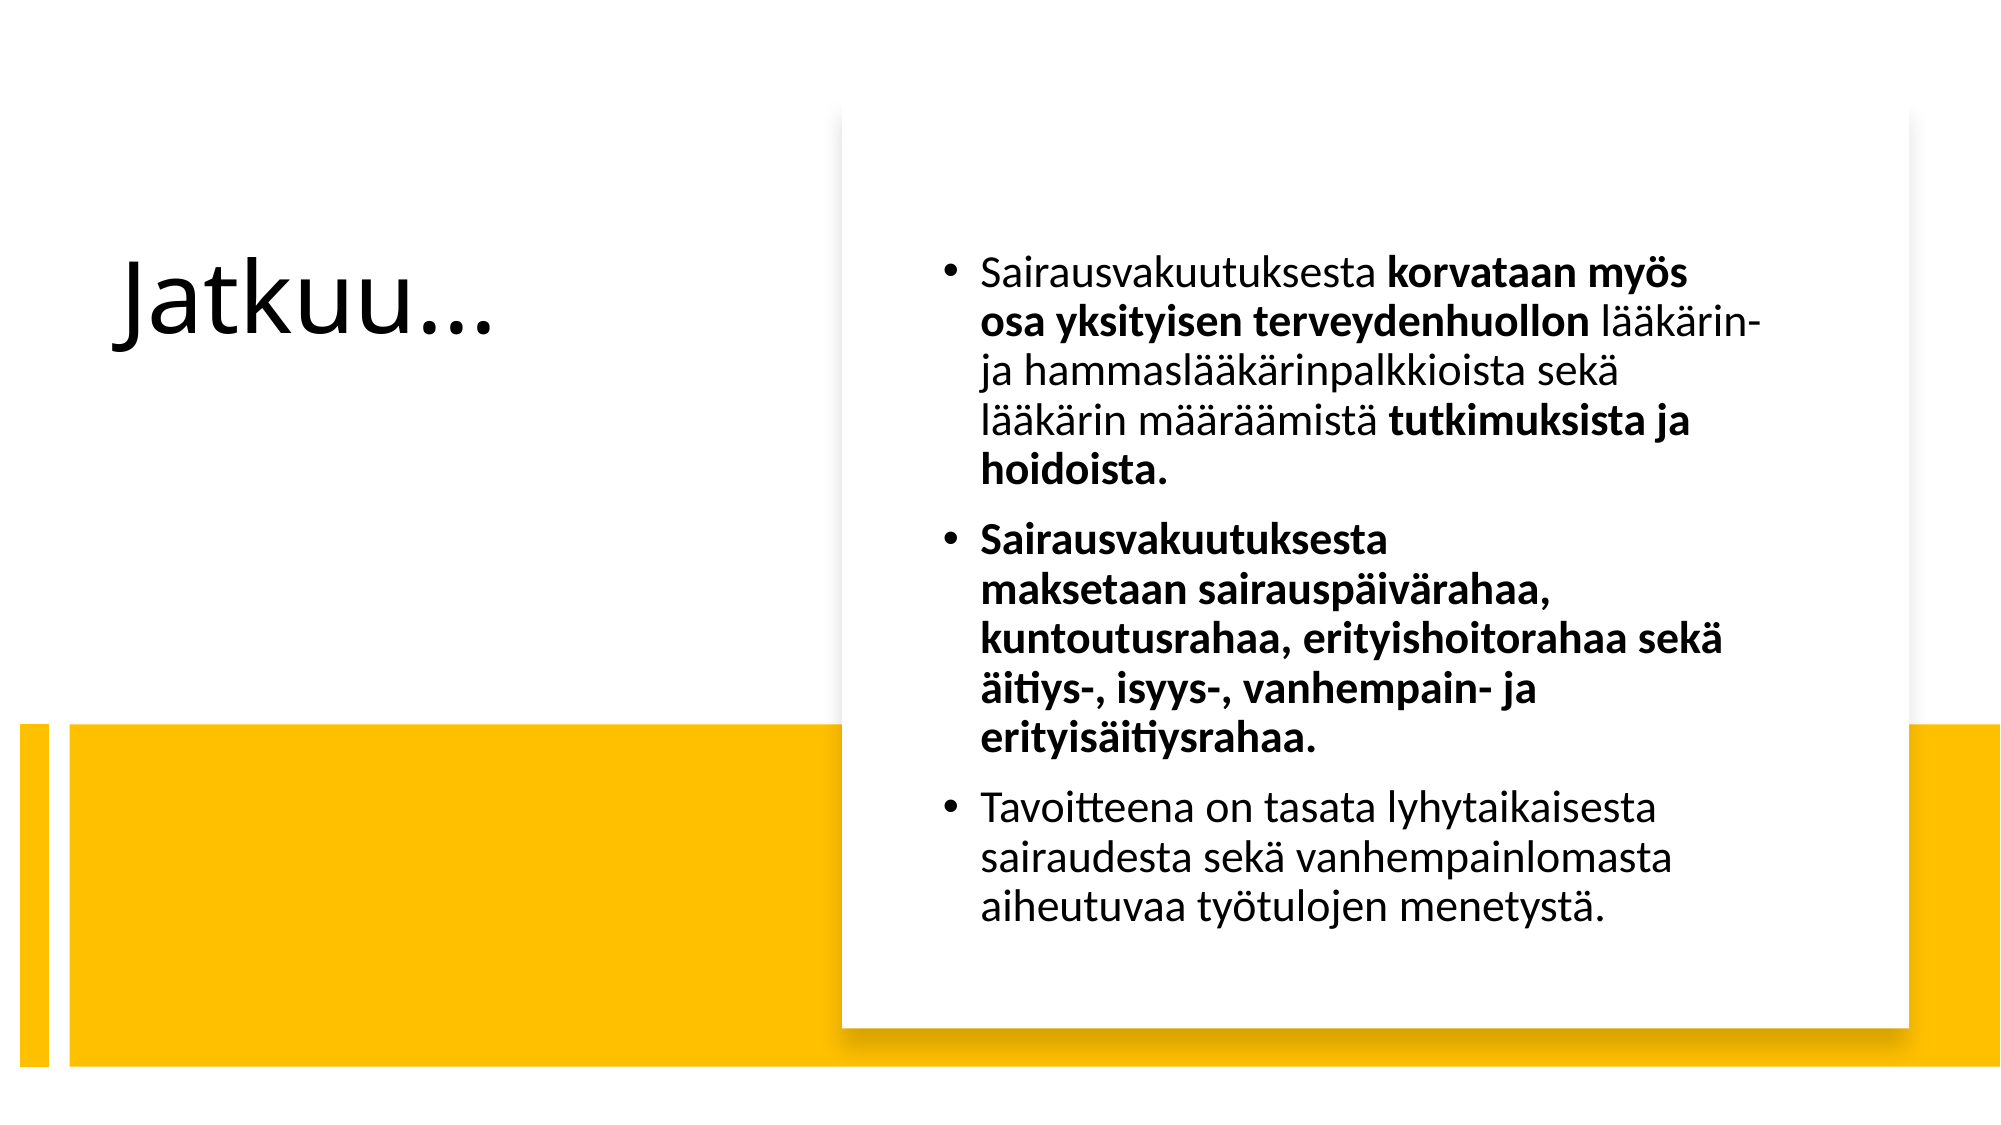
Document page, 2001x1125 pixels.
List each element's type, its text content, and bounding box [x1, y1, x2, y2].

title Jatkuu... [105, 239, 729, 682]
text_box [34, 724, 2000, 1067]
text_box [841, 95, 1910, 724]
list Sairausvakuutuksesta korvataan myös osa yksityisen terveydenhuollon lääkärin- ja hammaslääkärinpalkkioista sekä lääkärin määräämistä tutkimuksista ja hoidoista. Sairausvakuutuksesta maksetaan sairauspäivärahaa, kuntoutusrahaa, erityishoitorahaa sekä äitiys-, isyys-, vanhempain- ja erityisäitiysrahaa. Tavoitteena on tasata lyhytaikaisesta sairaudesta sekä vanhempainlomasta aiheutuvaa työtulojen menetystä. [927, 239, 1838, 724]
text_box [0, 0, 2000, 1125]
